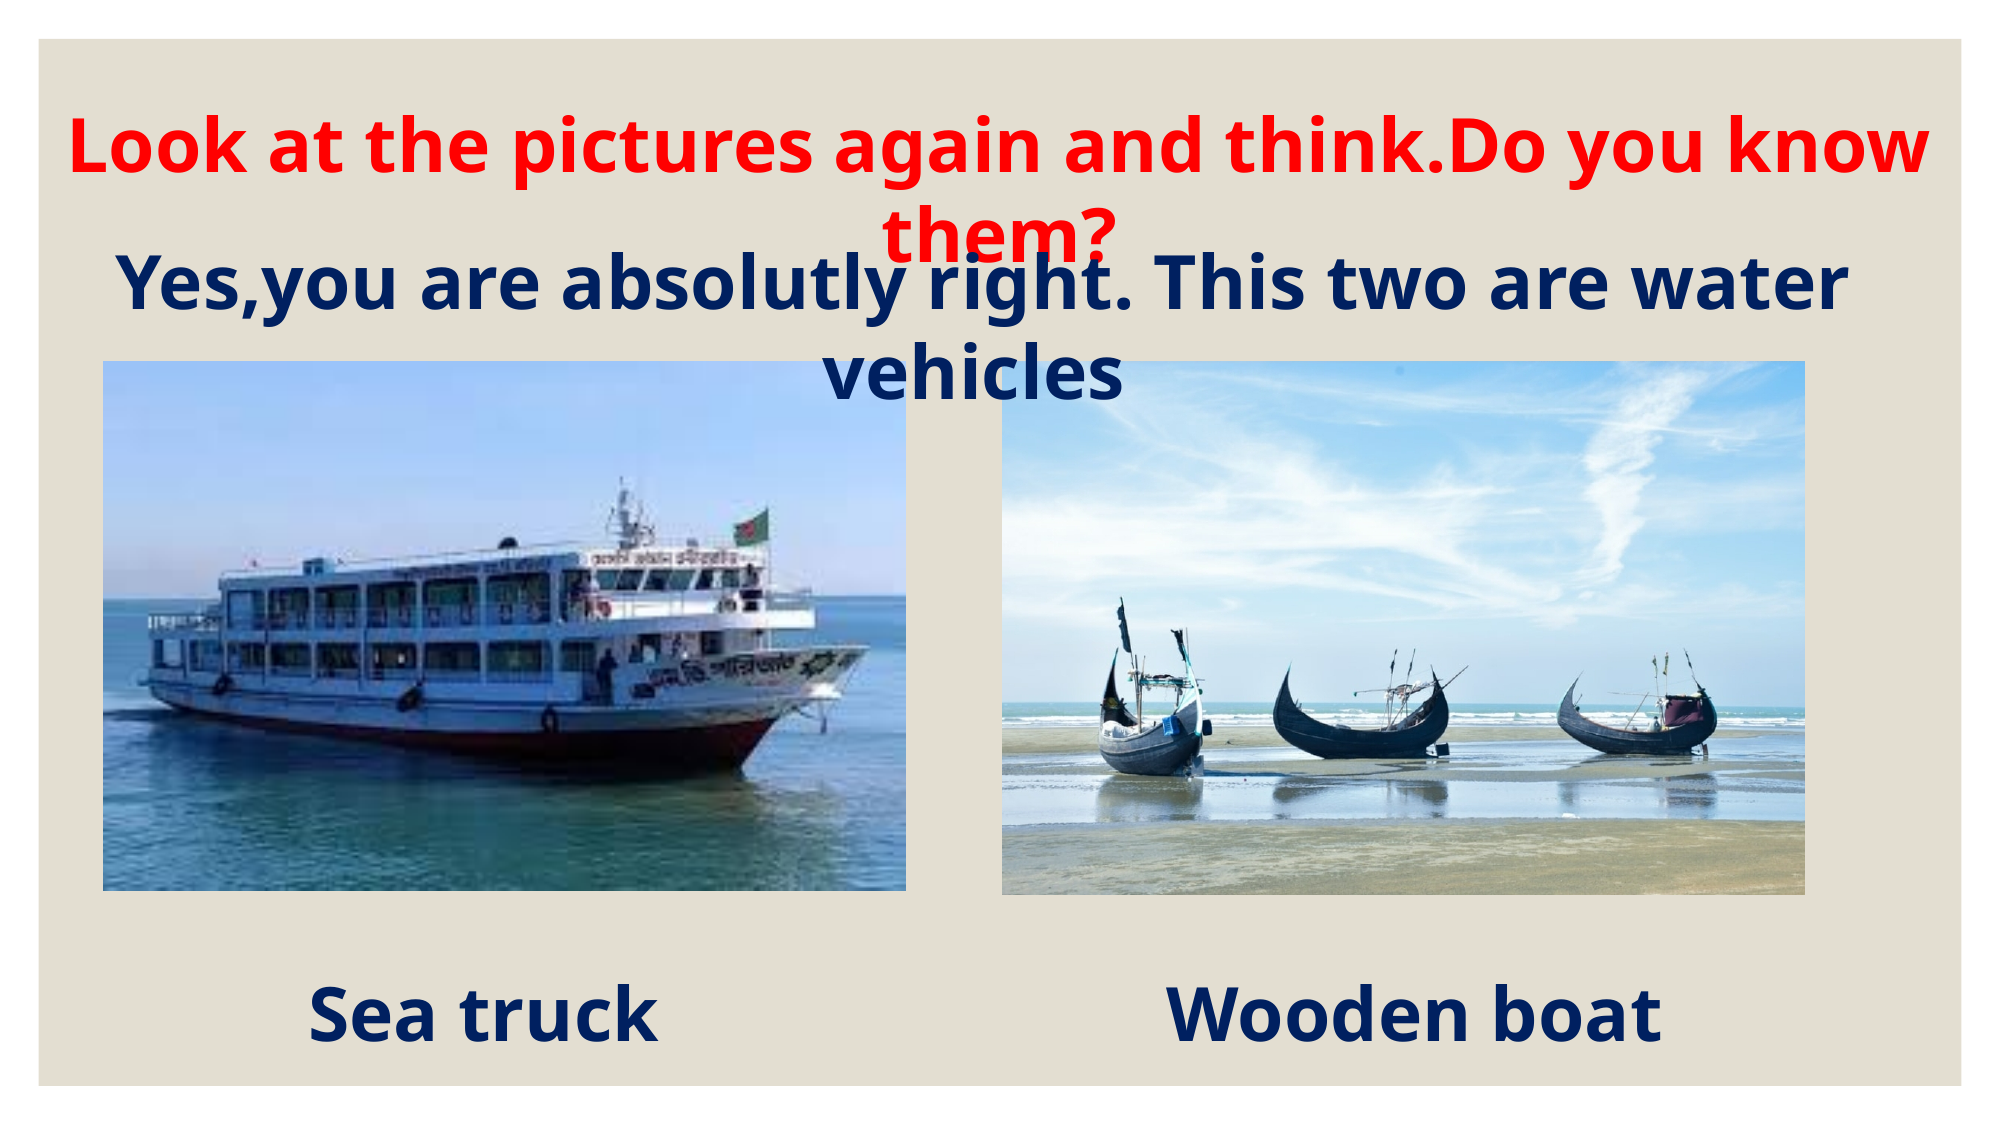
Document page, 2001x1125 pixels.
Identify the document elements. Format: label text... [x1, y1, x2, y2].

picture [103, 361, 906, 891]
text_box Sea truck [103, 958, 884, 1064]
text_box Look at the pictures again and think.Do you know them? [34, 89, 1965, 285]
text_box Wooden boat [1024, 958, 1805, 1064]
text_box Yes,you are absolutly right. This two are water vehicles [18, 227, 1949, 422]
picture [1002, 361, 1805, 895]
